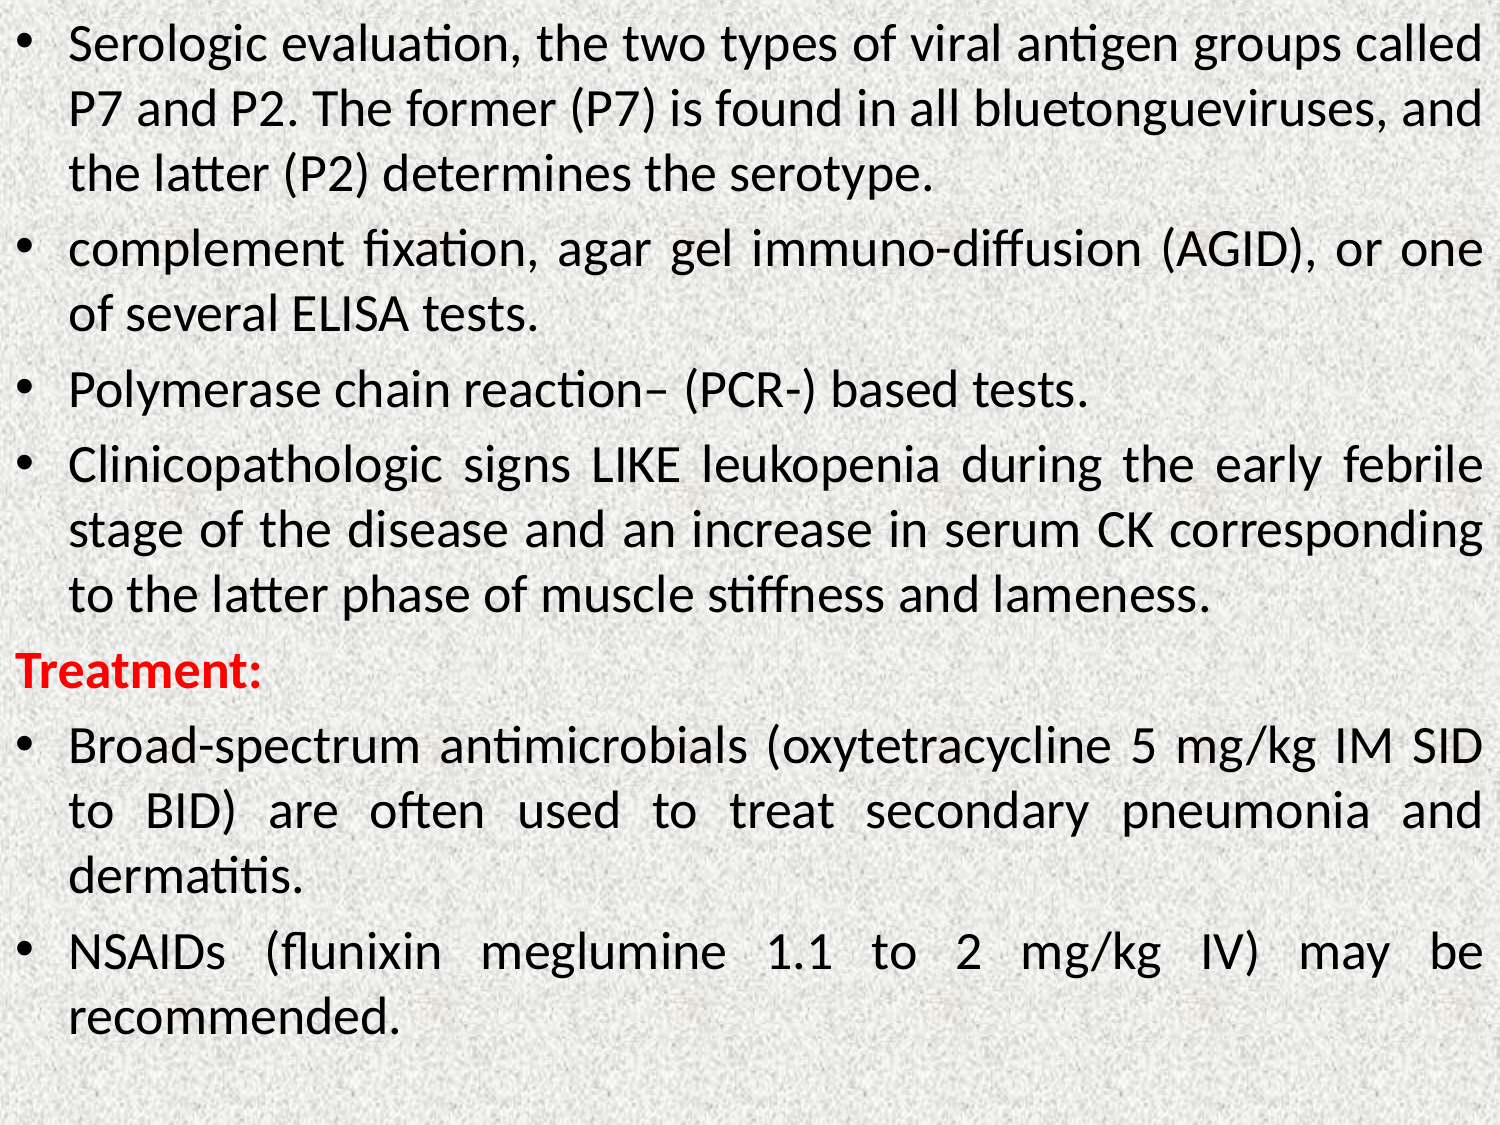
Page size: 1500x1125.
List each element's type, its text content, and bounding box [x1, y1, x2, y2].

list Serologic evaluation, the two types of viral antigen groups called P7 and P2. The former (P7) is found in all bluetongueviruses, and the latter (P2) determines the serotype. complement fixation, agar gel immuno-diffusion (AGID), or one of several ELISA tests. Polymerase chain reaction– (PCR-) based tests. Clinicopathologic signs LIKE leukopenia during the early febrile stage of the disease and an increase in serum CK corresponding to the latter phase of muscle stiffness and lameness. Treatment: Broad-spectrum antimicrobials (oxytetracycline 5 mg/kg IM SID to BID) are often used to treat secondary pneumonia and dermatitis. NSAIDs (flunixin meglumine 1.1 to 2 mg/kg IV) may be recommended. [0, 0, 1500, 1125]
